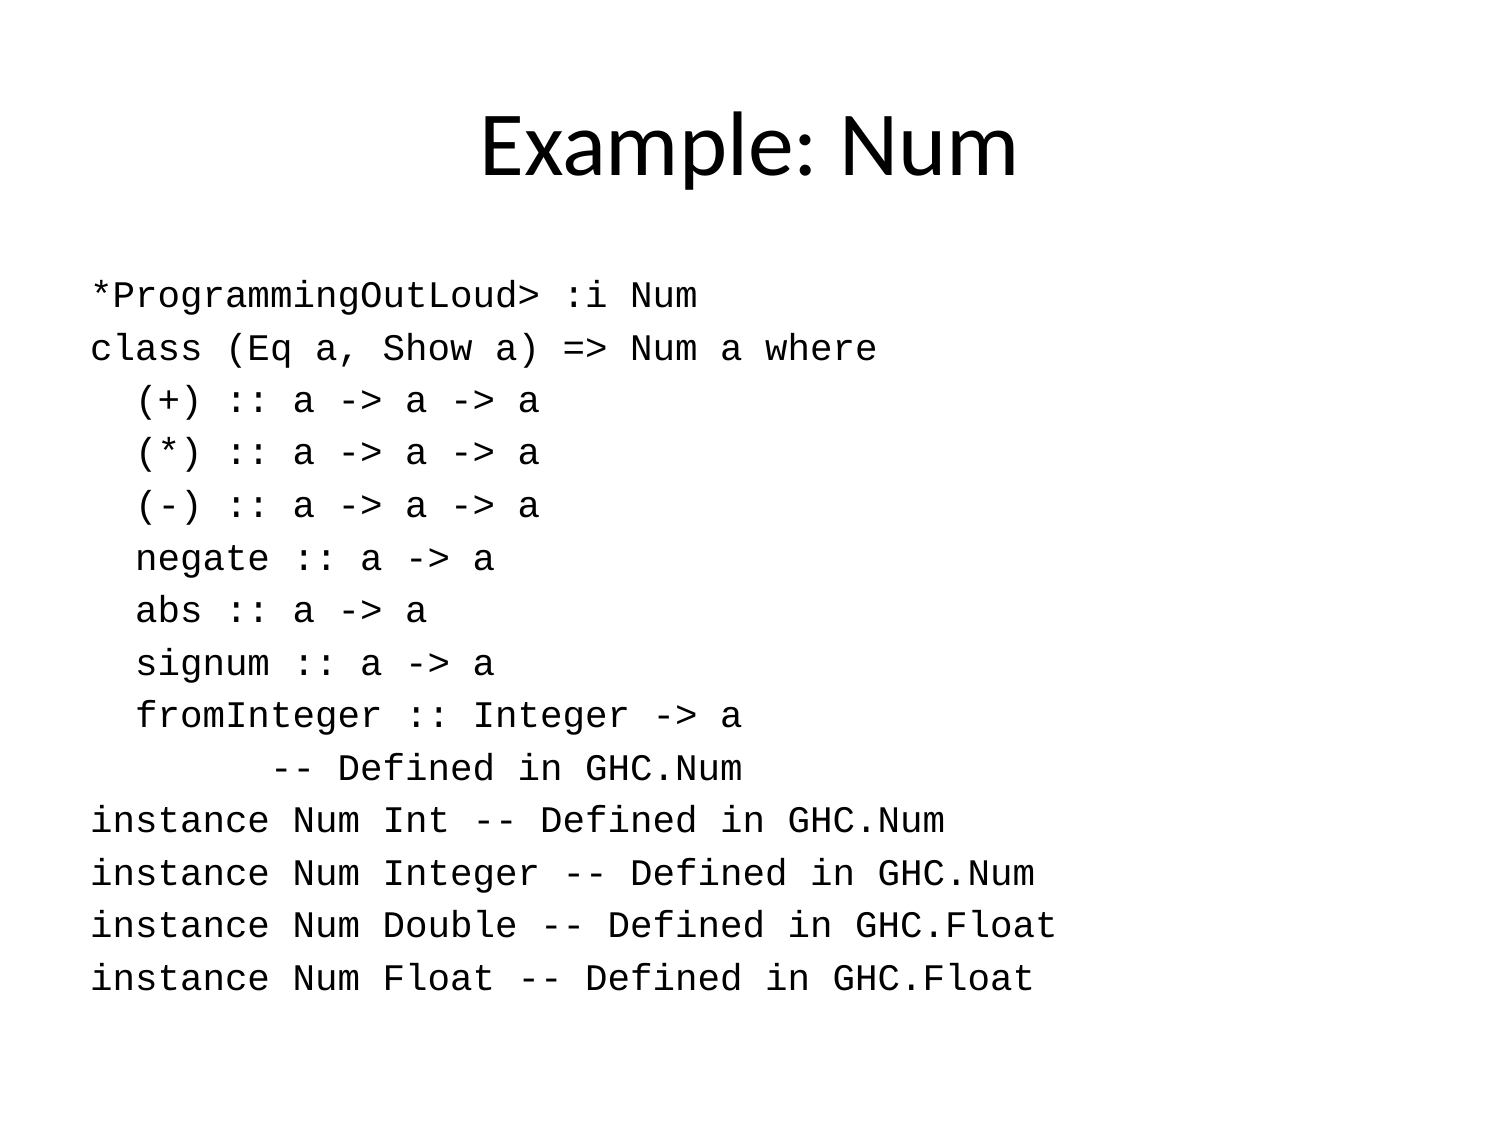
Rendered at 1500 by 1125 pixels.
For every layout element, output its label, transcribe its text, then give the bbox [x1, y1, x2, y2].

title Example: Num [74, 44, 1426, 233]
list *ProgrammingOutLoud> :i Num class (Eq a, Show a) => Num a where (+) :: a -> a -> a (*) :: a -> a -> a (-) :: a -> a -> a negate :: a -> a abs :: a -> a signum :: a -> a fromInteger :: Integer -> a -- Defined in GHC.Num instance Num Int -- Defined in GHC.Num instance Num Integer -- Defined in GHC.Num instance Num Double -- Defined in GHC.Float instance Num Float -- Defined in GHC.Float [74, 262, 1426, 1006]
